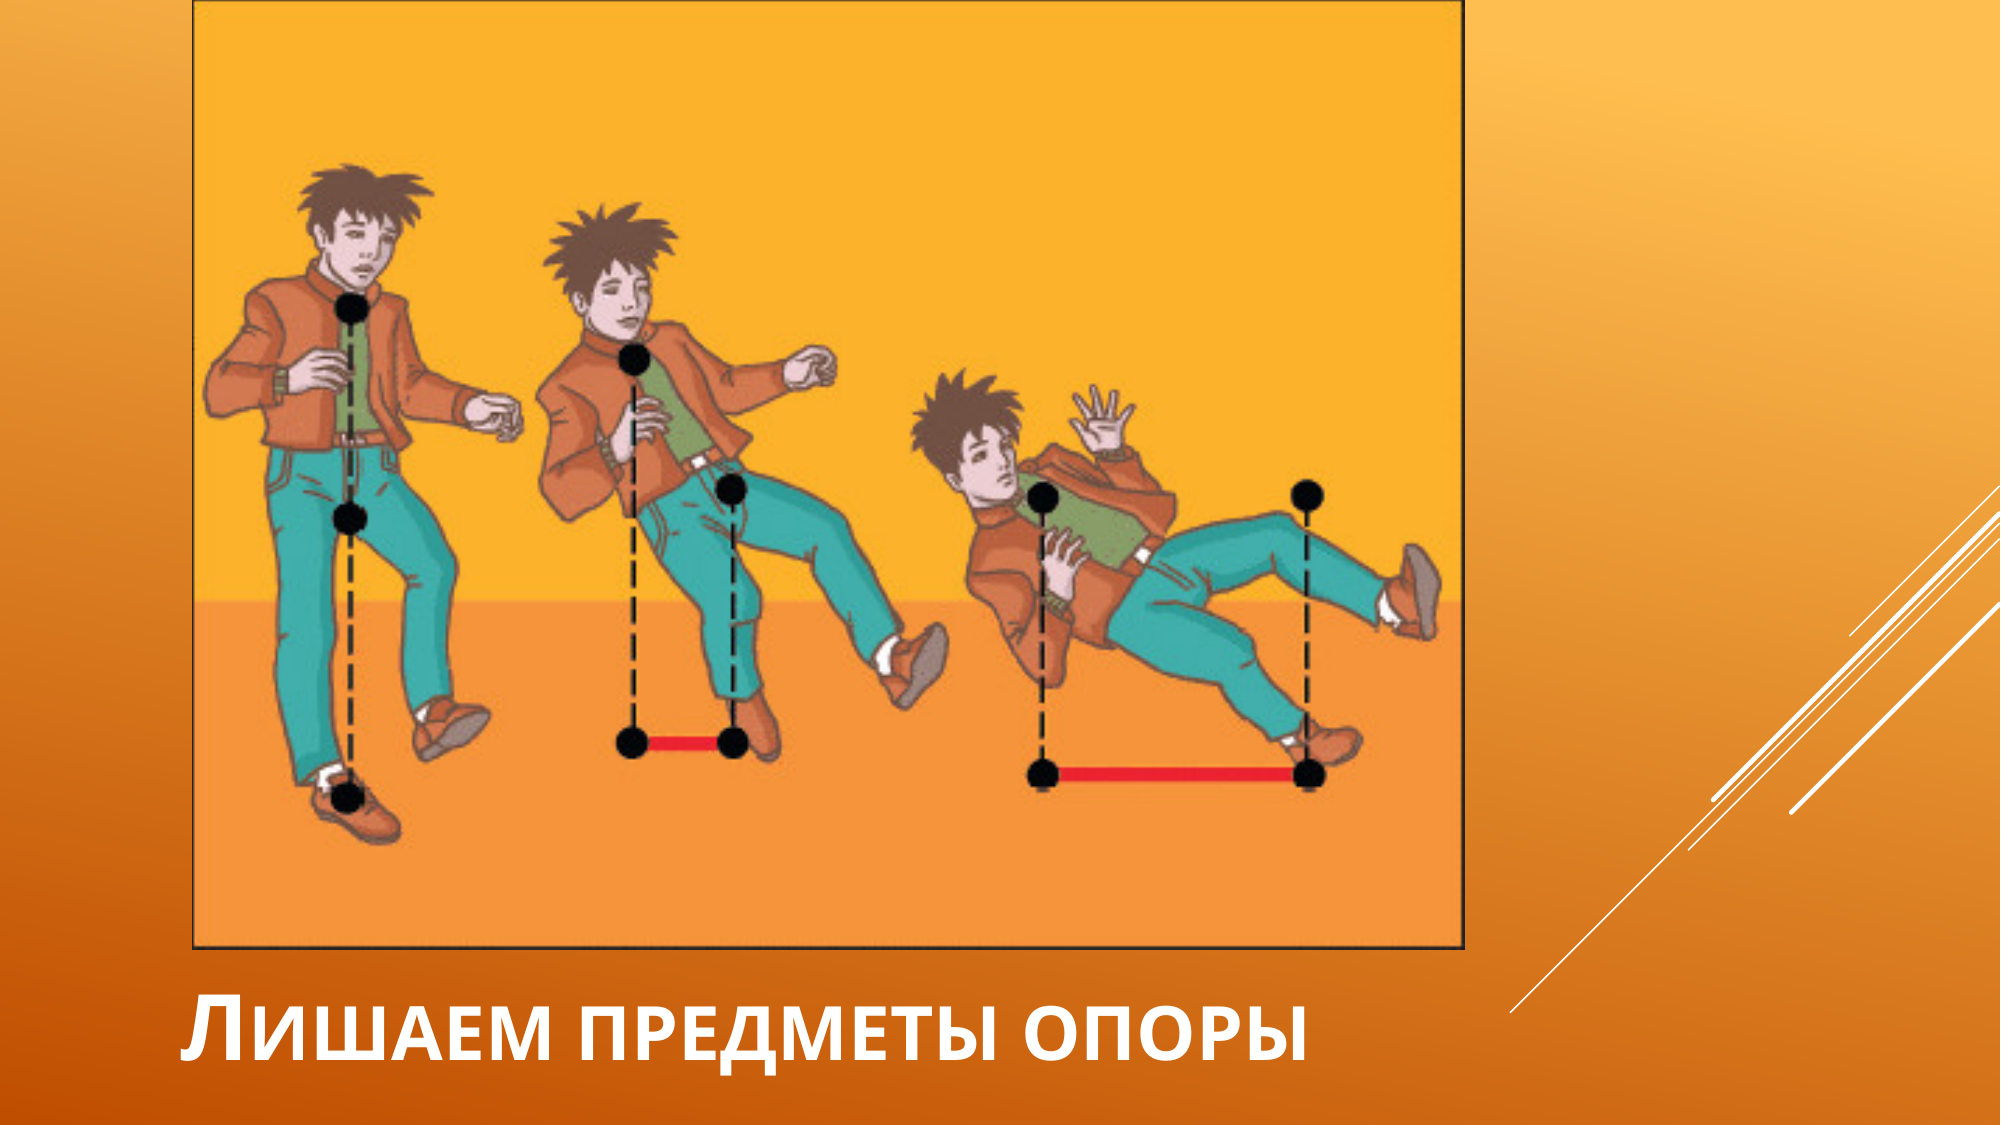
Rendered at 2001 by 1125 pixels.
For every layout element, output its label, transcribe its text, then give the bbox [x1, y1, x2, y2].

picture [191, 0, 1465, 951]
title Лишаем предметы опоры [165, 950, 1550, 1098]
